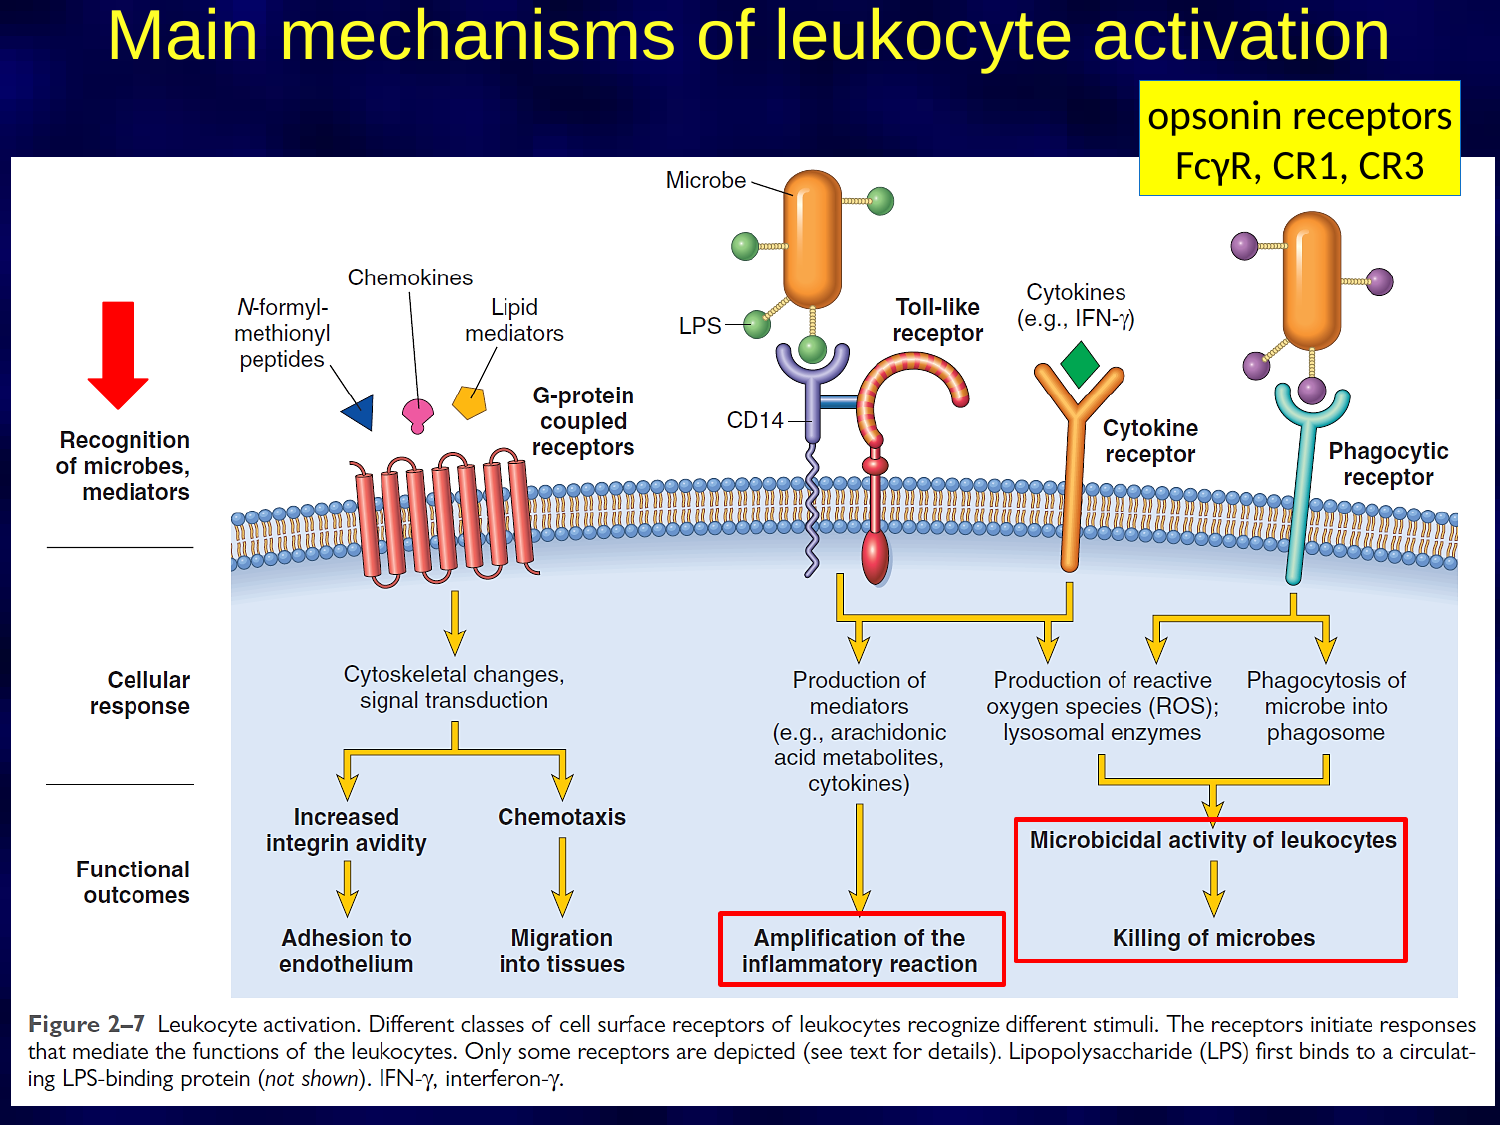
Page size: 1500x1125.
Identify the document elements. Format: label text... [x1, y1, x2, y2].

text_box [11, 157, 1495, 1107]
text_box opsonin receptors FcγR, CR1, CR3 [1139, 80, 1461, 157]
title Main mechanisms of leukocyte activation [0, 0, 1500, 79]
picture [0, 79, 1500, 1125]
